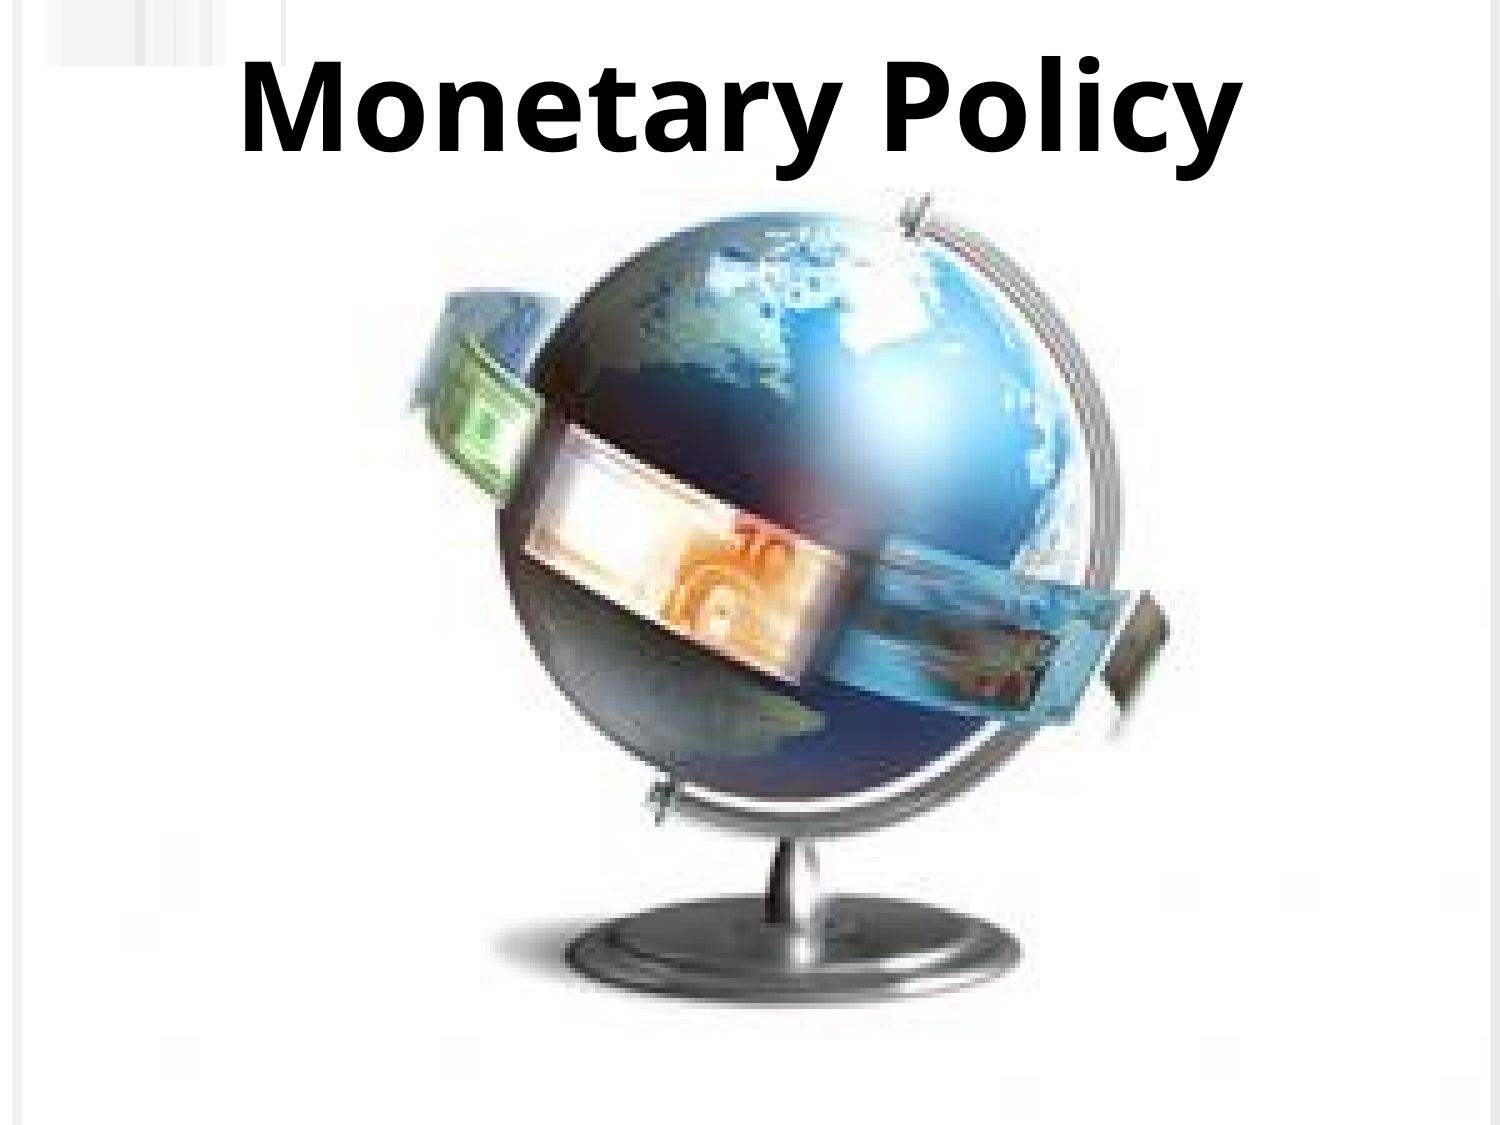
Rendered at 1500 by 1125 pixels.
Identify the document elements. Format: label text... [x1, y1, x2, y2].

text_box Monetary Policy [100, 19, 1380, 65]
picture [40, 65, 1491, 1125]
